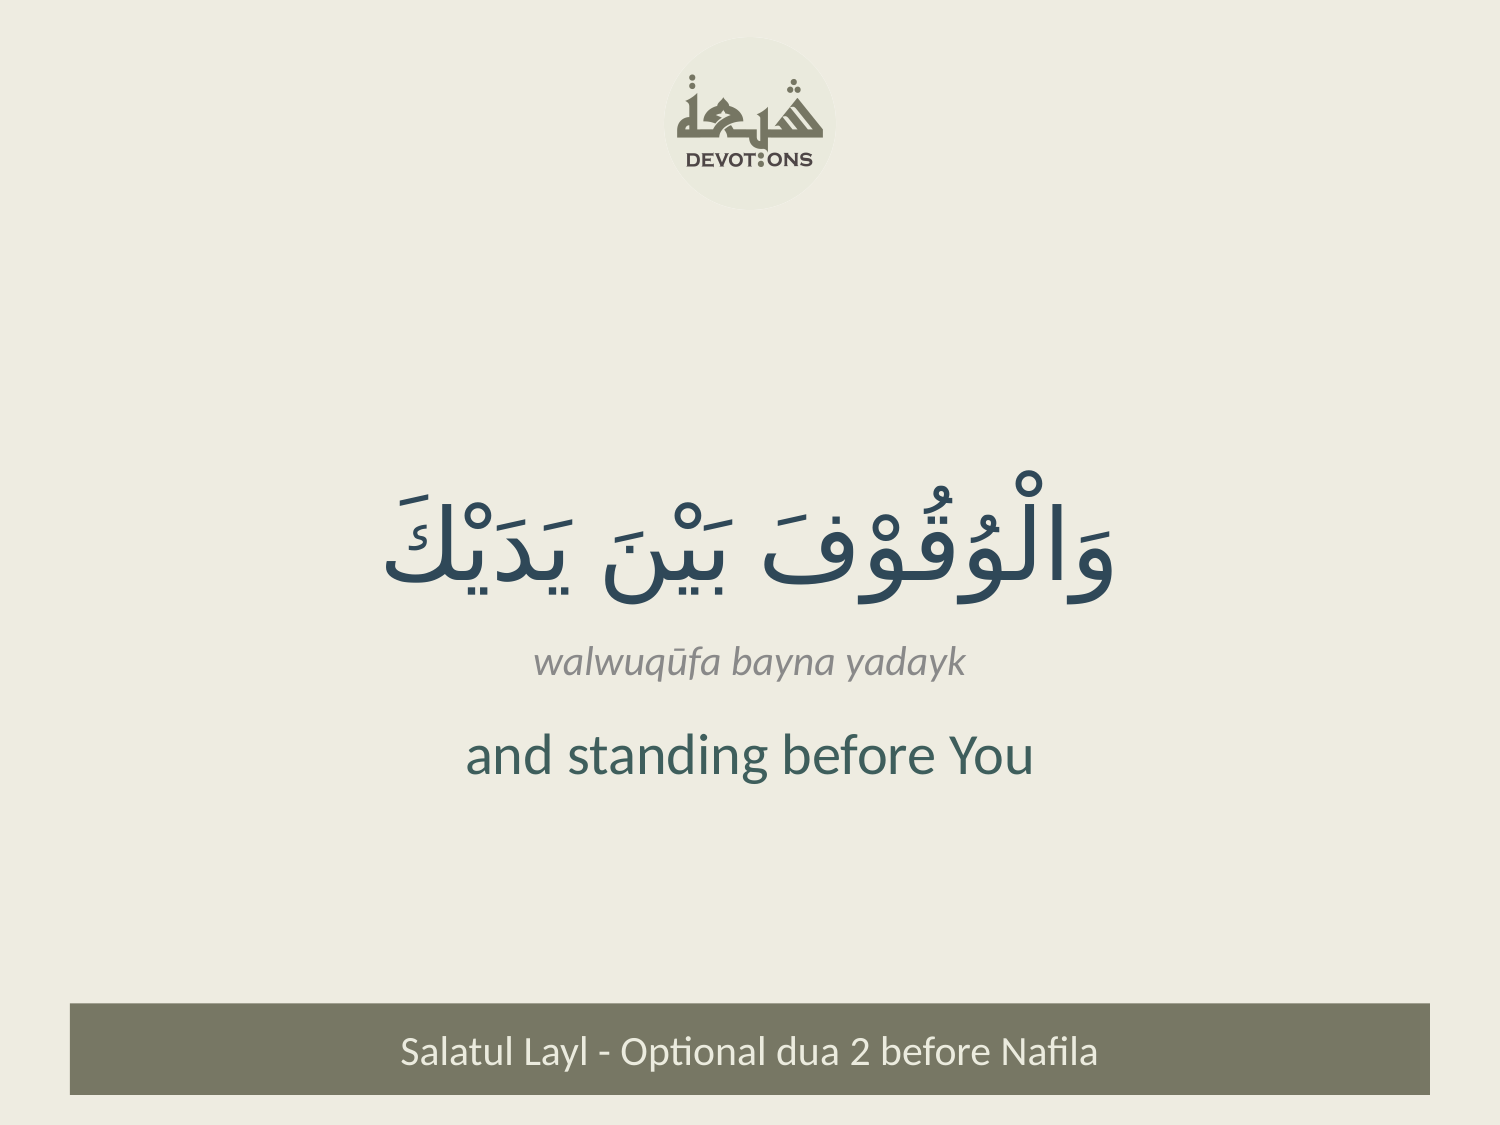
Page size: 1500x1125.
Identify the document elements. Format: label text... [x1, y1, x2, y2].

list Salatul Layl - Optional dua 2 before Nafila [69, 1003, 1430, 1095]
list وَالْوُقُوْفَ بَيْنَ يَدَيْكَ walwuqūfa bayna yadayk and standing before You [69, 203, 1430, 1003]
picture [656, 29, 844, 203]
